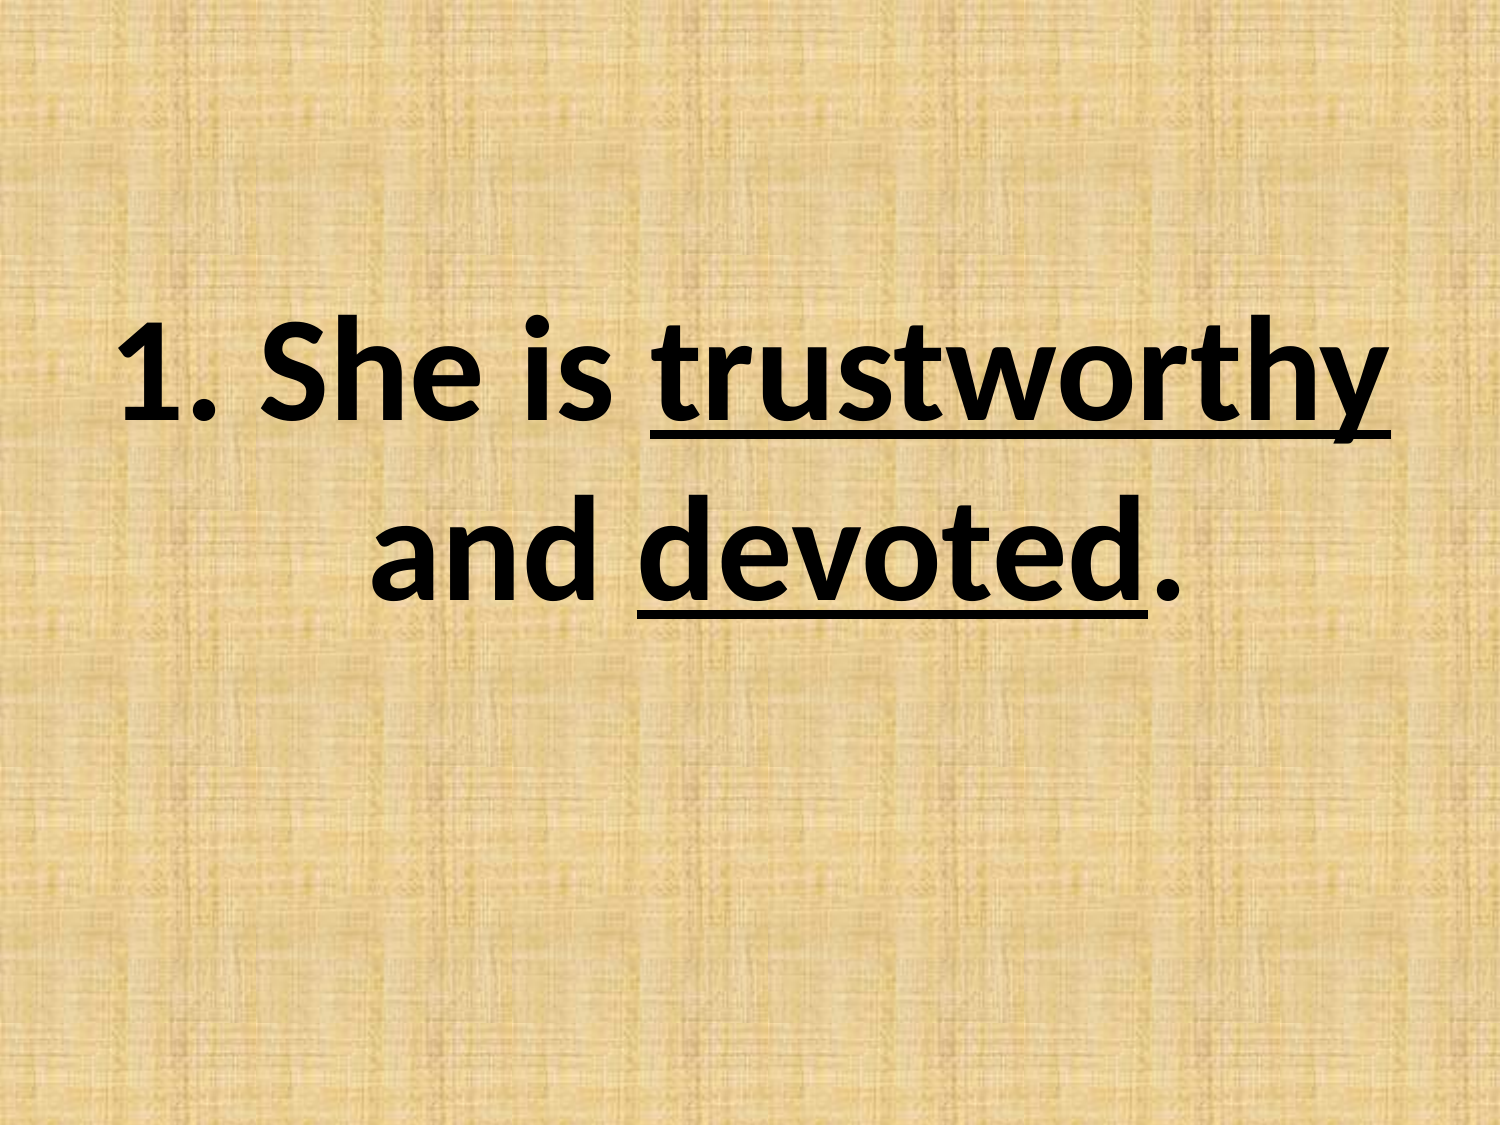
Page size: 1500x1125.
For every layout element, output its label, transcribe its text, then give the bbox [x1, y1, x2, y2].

picture [0, 0, 1500, 1125]
list 1. She is trustworthy and devoted. [75, 262, 1425, 1005]
